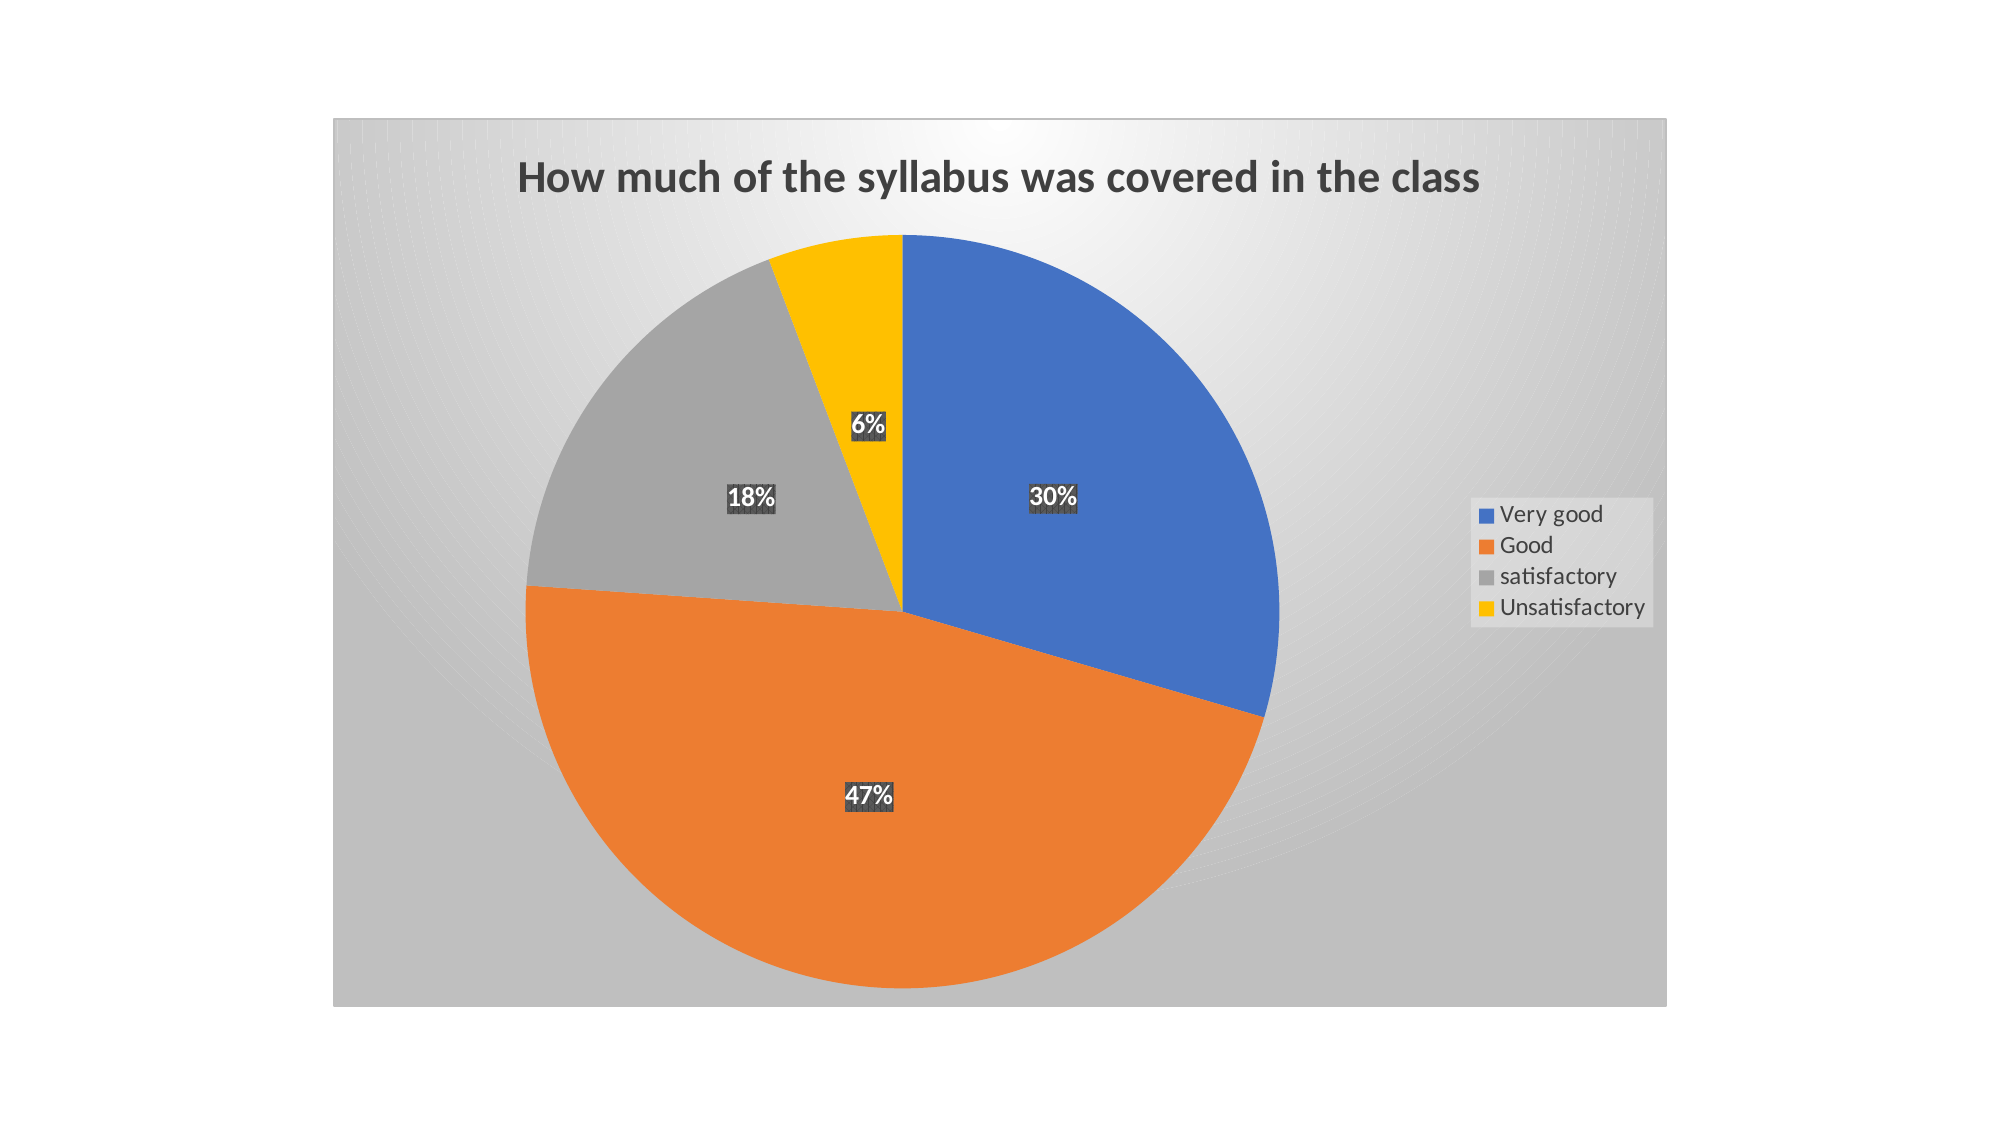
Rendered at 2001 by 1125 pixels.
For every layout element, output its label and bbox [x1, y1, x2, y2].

chart [333, 117, 1667, 1007]
